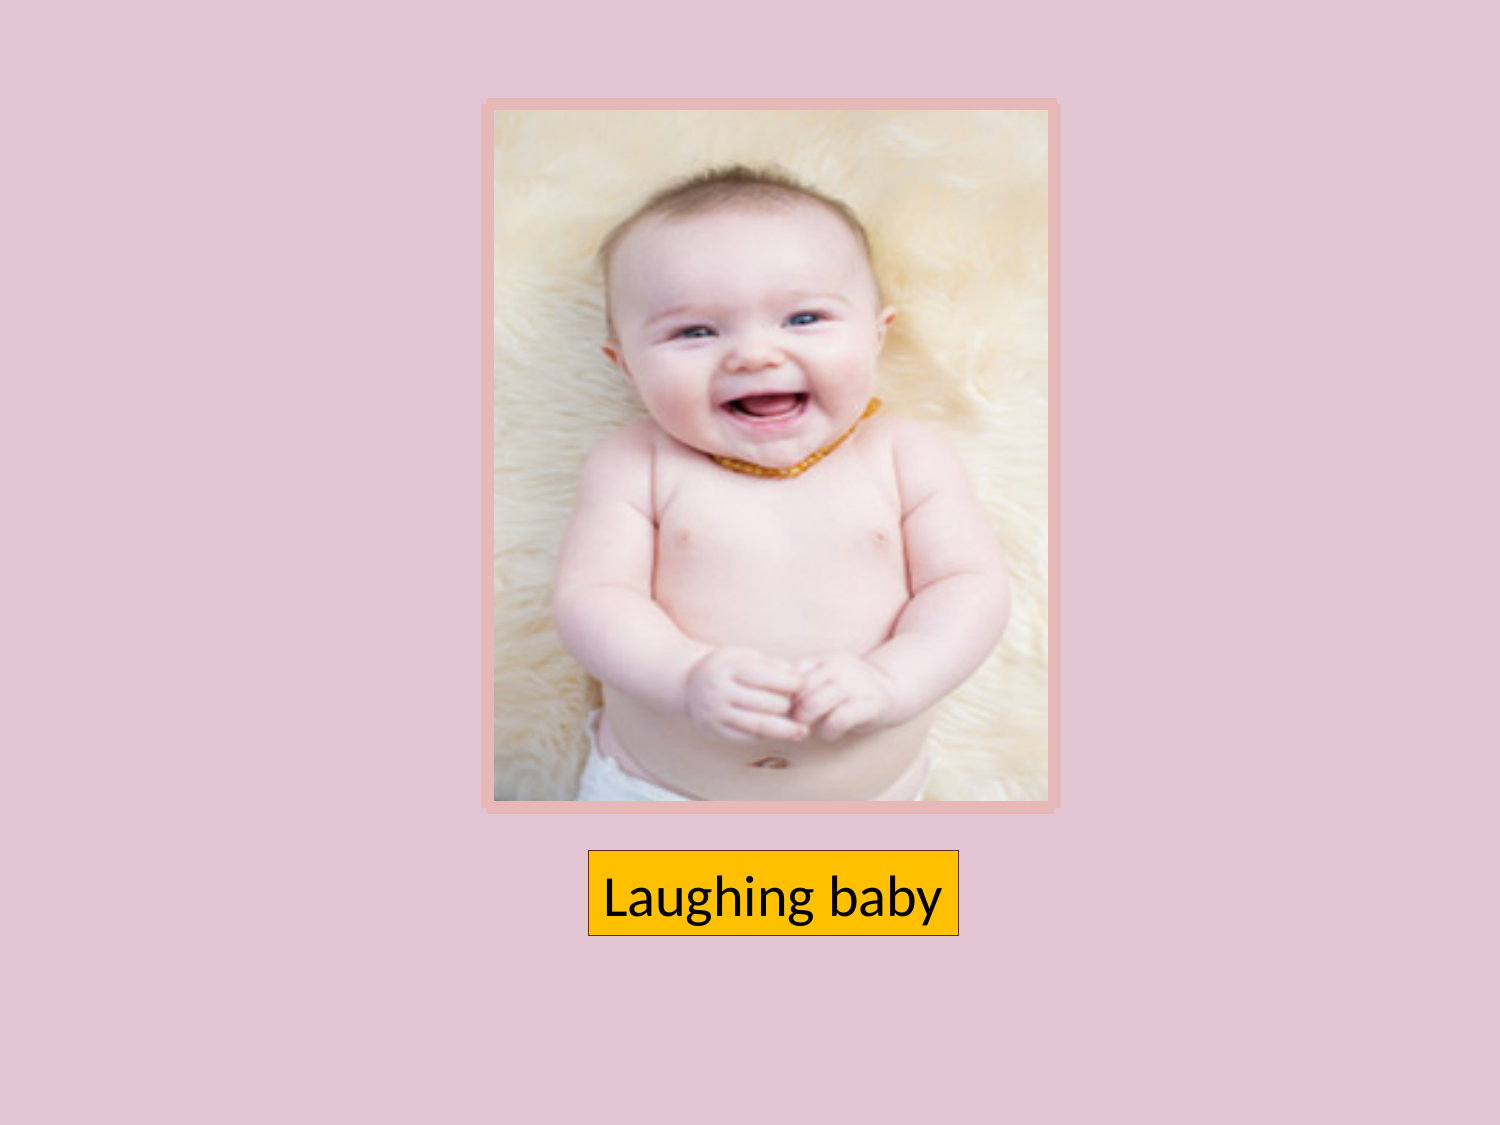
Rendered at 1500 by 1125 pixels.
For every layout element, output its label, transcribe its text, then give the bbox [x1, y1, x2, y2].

picture [488, 105, 1054, 807]
text_box Laughing baby [588, 850, 959, 936]
